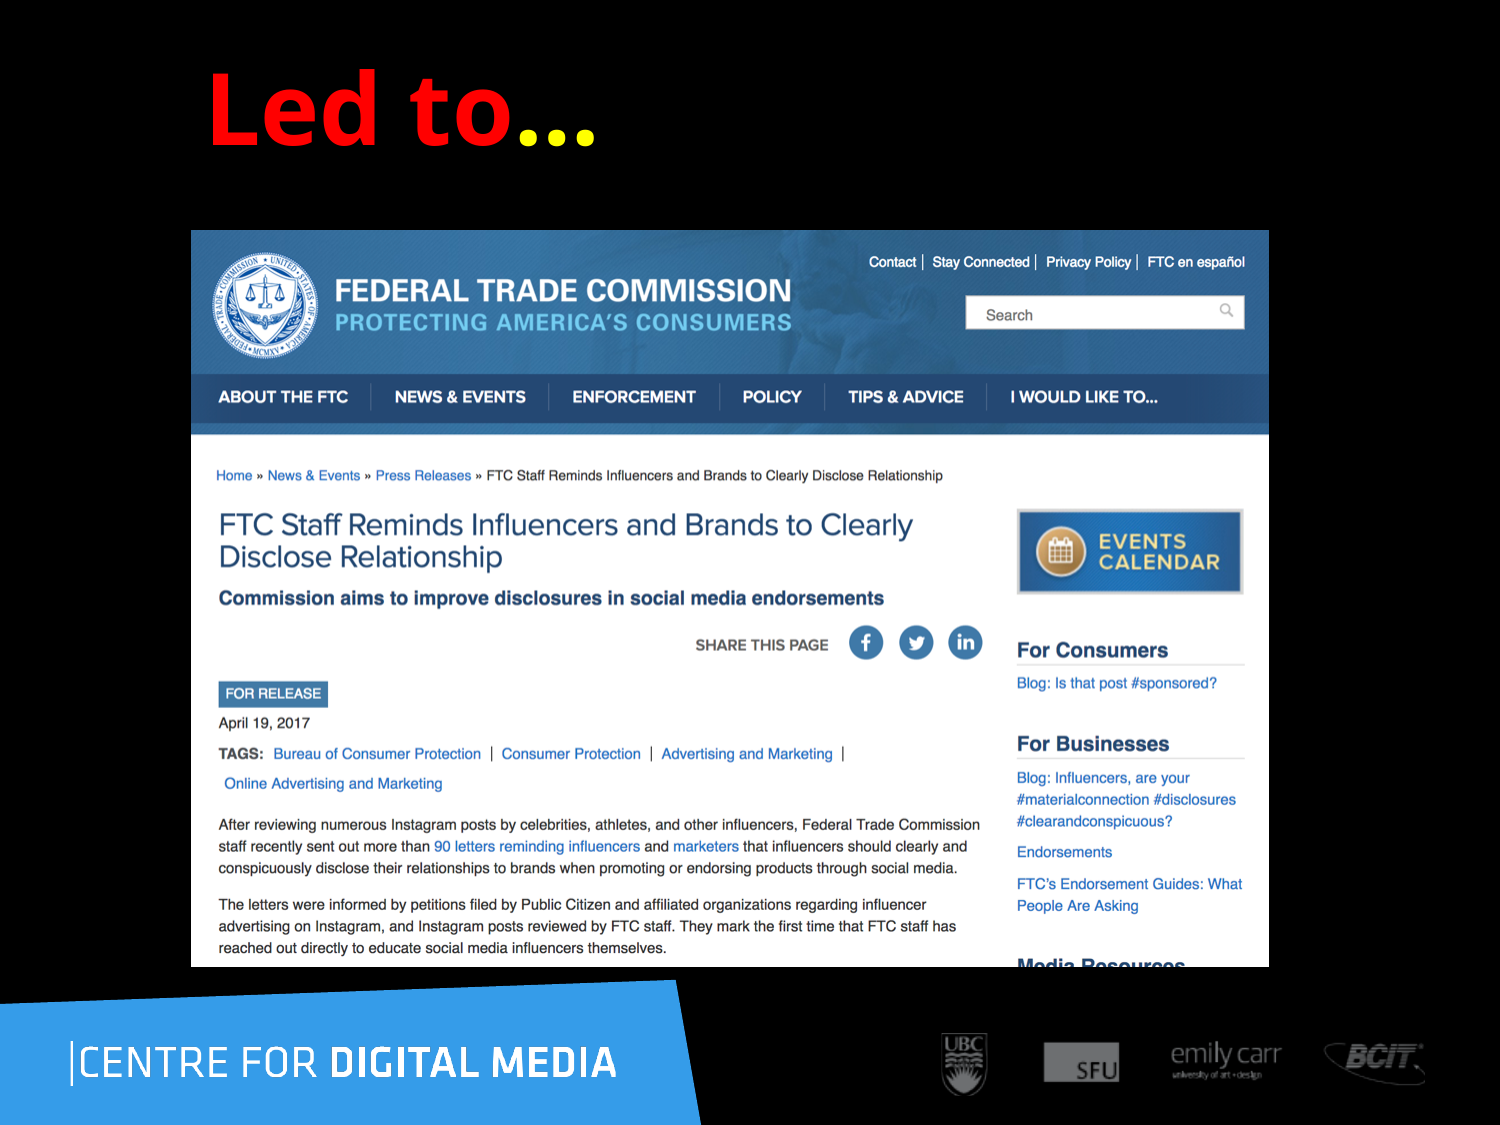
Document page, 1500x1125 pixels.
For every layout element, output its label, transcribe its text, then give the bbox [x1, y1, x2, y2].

title Led to… [191, 22, 1425, 189]
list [191, 230, 1270, 967]
